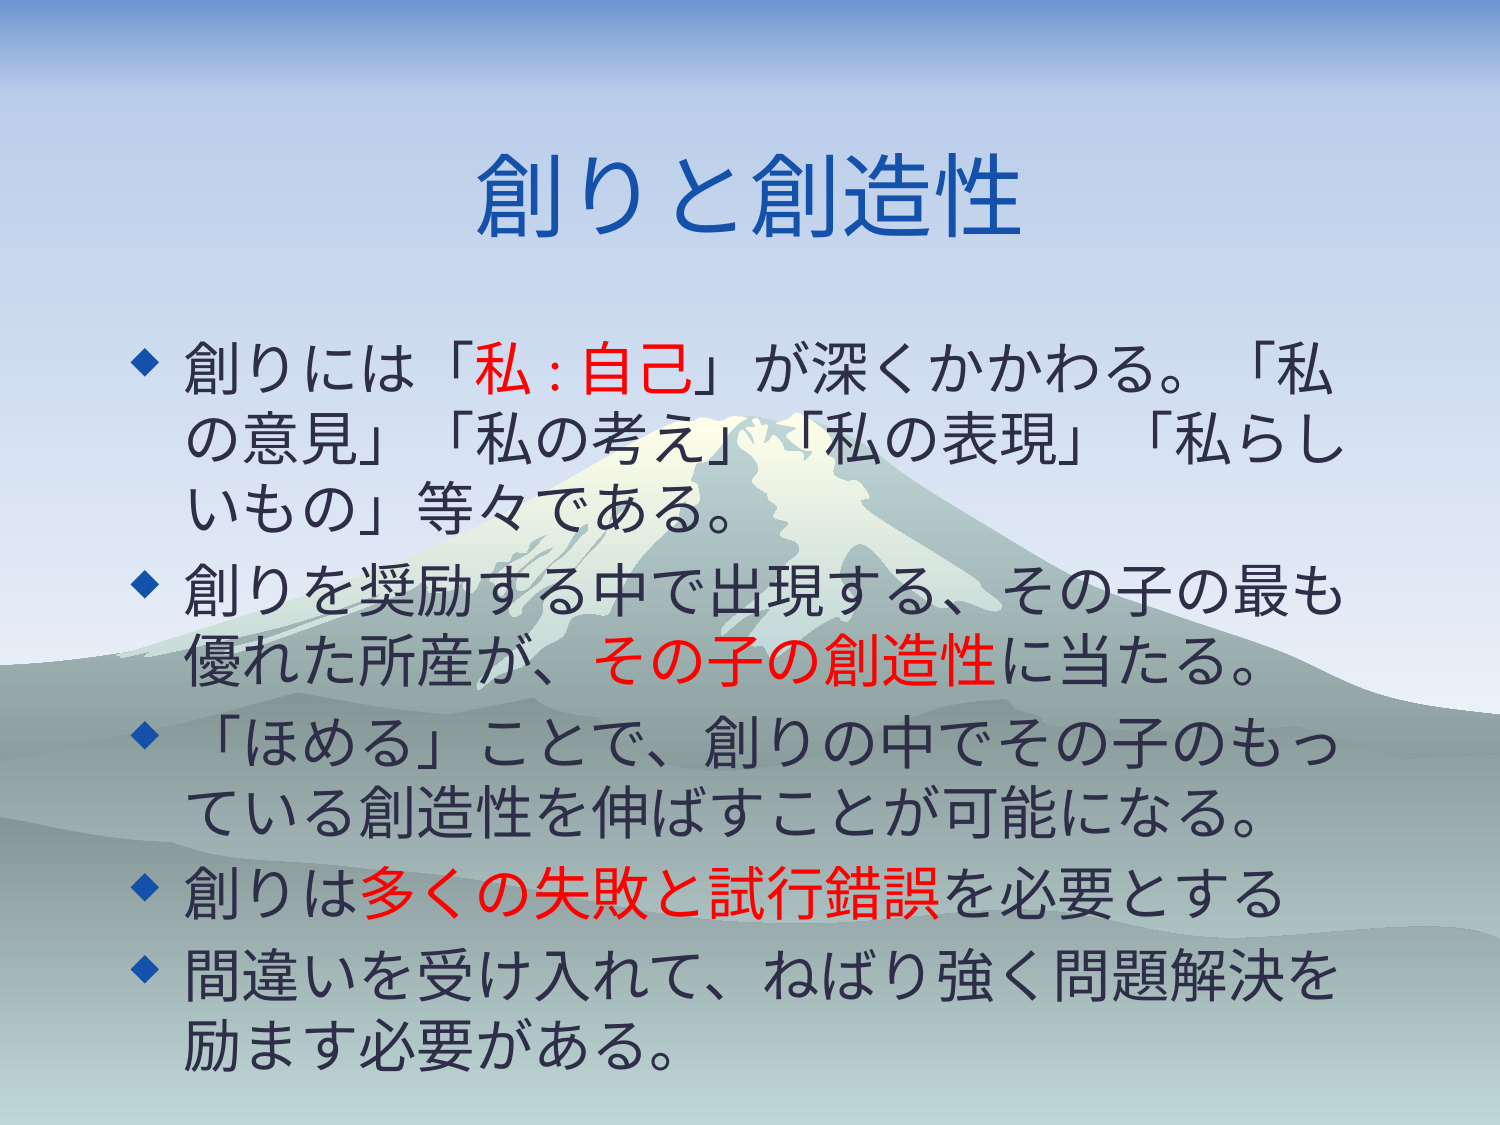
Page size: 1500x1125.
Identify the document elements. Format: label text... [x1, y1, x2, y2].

list 創りには「私:自己」が深くかかわる。「私の意見」「私の考え」「私の表現」「私らしいもの」等々である。 創りを奨励する中で出現する、その子の最も優れた所産が、その子の創造性に当たる。 「ほめる」ことで、創りの中でその子のもっている創造性を伸ばすことが可能になる。 創りは多くの失敗と試行錯誤を必要とする 間違いを受け入れて、ねばり強く問題解決を励ます必要がある。 [112, 324, 1389, 1125]
title 創りと創造性 [112, 99, 1388, 288]
